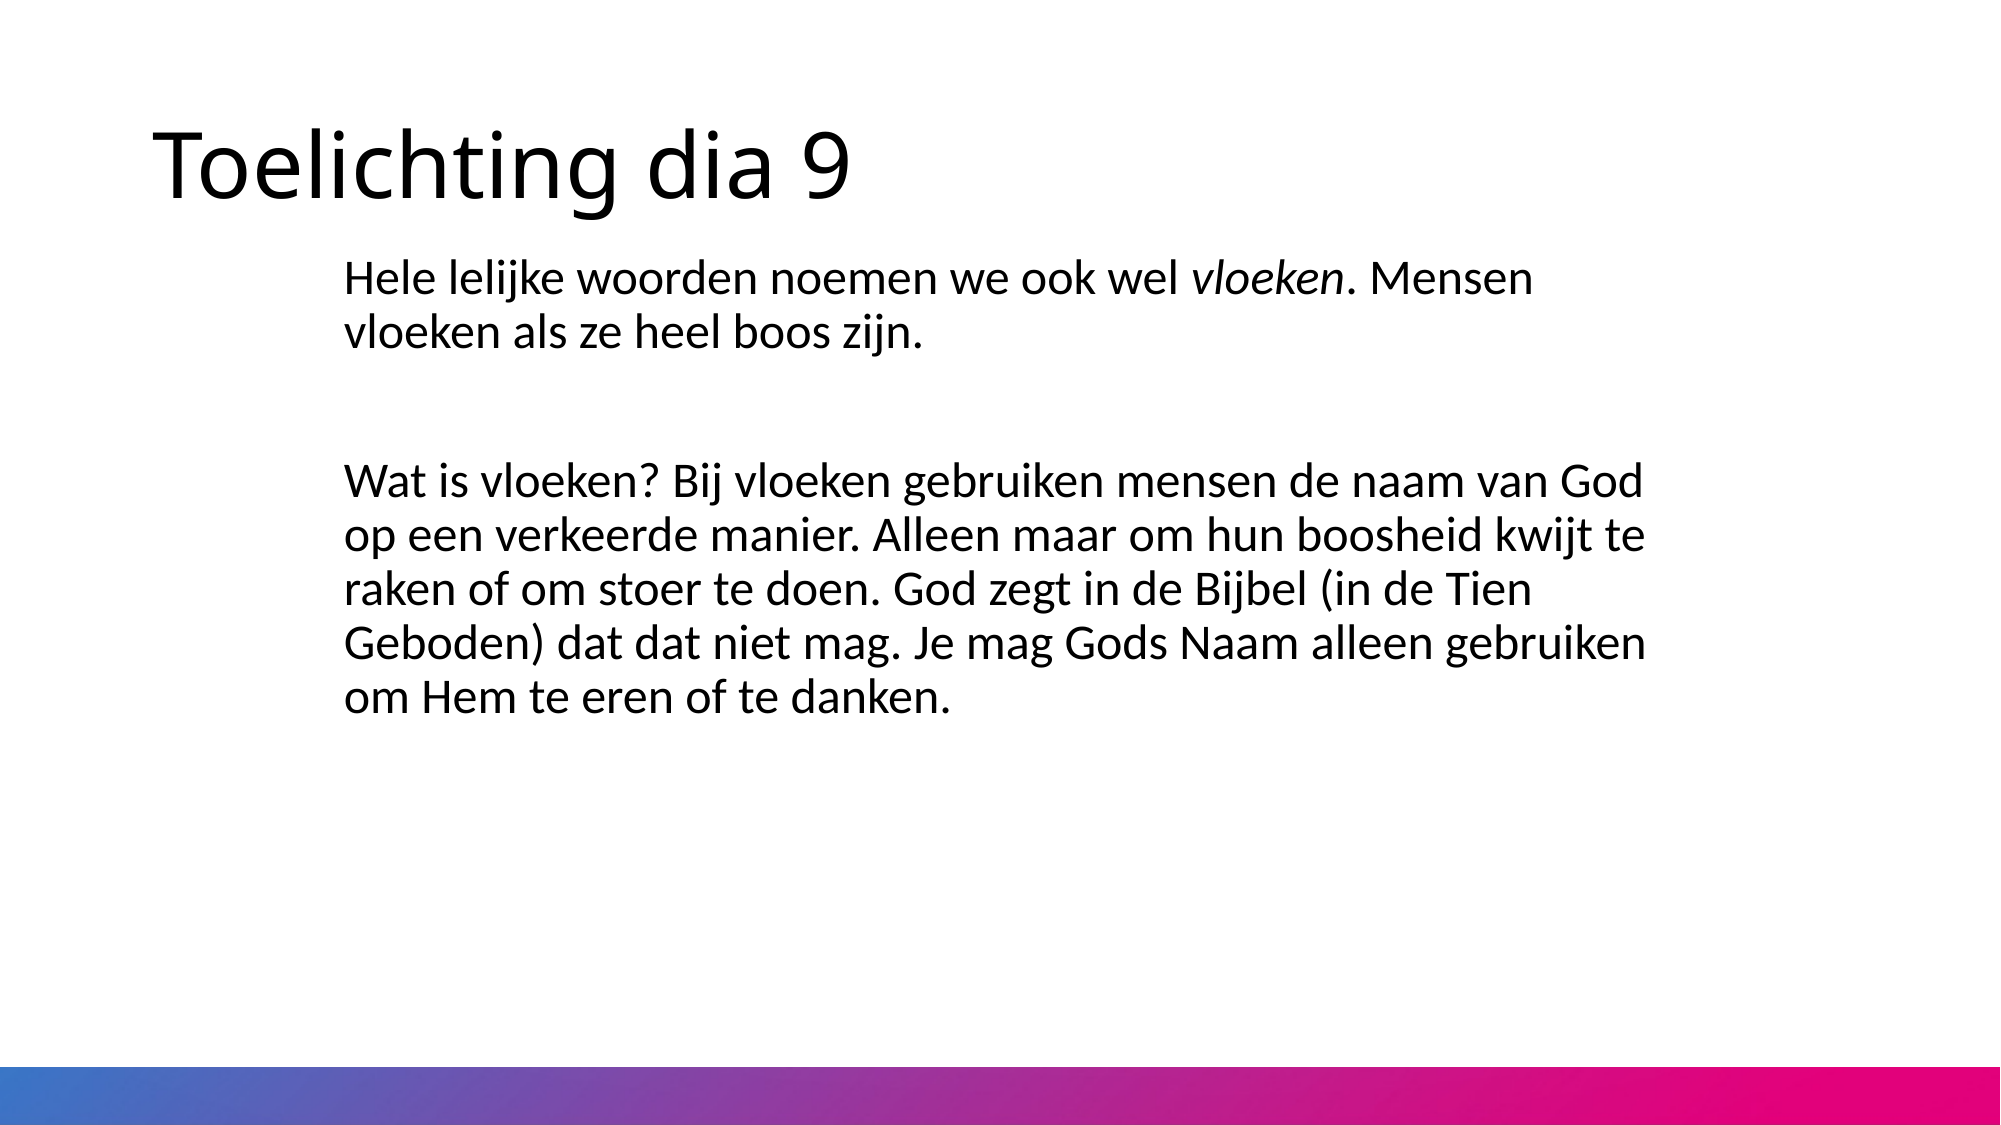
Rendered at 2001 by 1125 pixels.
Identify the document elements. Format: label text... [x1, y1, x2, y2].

list Hele lelijke woorden noemen we ook wel vloeken. Mensen vloeken als ze heel boos zijn. Wat is vloeken? Bij vloeken gebruiken mensen de naam van God op een verkeerde manier. Alleen maar om hun boosheid kwijt te raken of om stoer te doen. God zegt in de Bijbel (in de Tien Geboden) dat dat niet mag. Je mag Gods Naam alleen gebruiken om Hem te eren of te danken. [329, 243, 1679, 986]
title Toelichting dia 9 [137, 59, 1863, 278]
picture [0, 1067, 2000, 1125]
